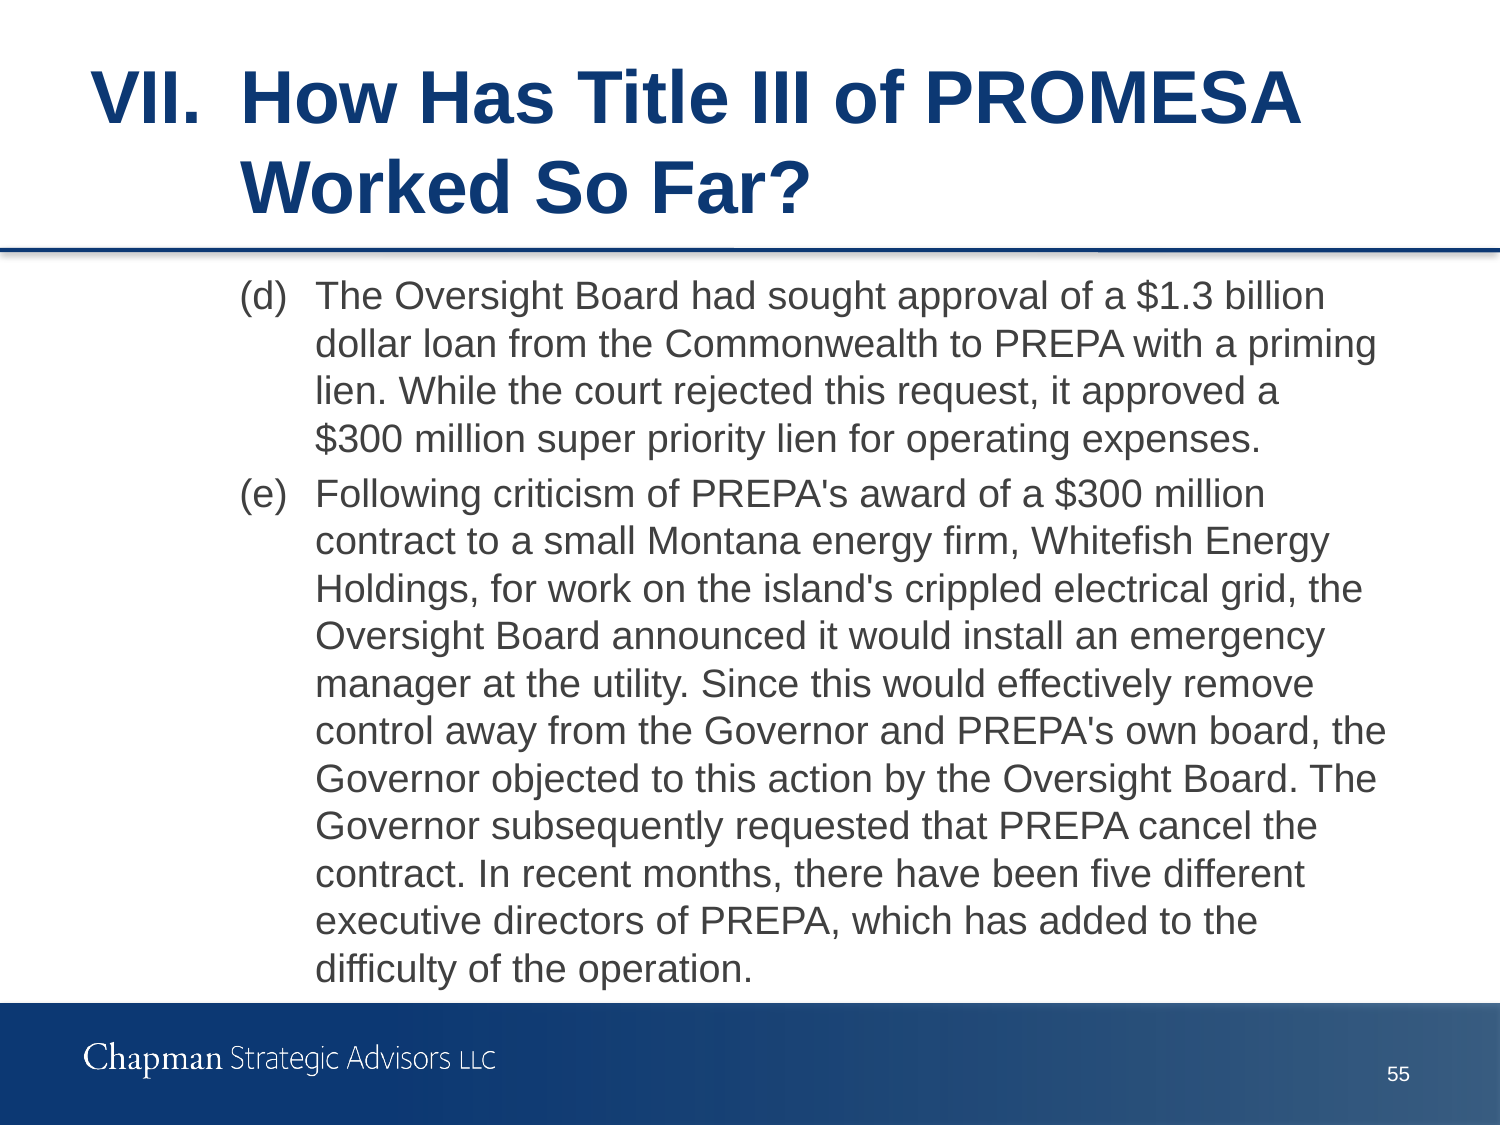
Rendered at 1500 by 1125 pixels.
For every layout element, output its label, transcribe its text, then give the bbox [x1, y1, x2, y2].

slide_number 54 [1074, 1052, 1425, 1113]
list (d) The Oversight Board had sought approval of a $1.3 billion dollar loan from the Commonwealth to PREPA with a priming lien. While the court rejected this request, it approved a $300 million super priority lien for operating expenses. (e) Following criticism of PREPA's award of a $300 million contract to a small Montana energy firm, Whitefish Energy Holdings, for work on the island's crippled electrical grid, the Oversight Board announced it would install an emergency manager at the utility. Since this would effectively remove control away from the Governor and PREPA's own board, the Governor objected to this action by the Oversight Board. The Governor subsequently requested that PREPA cancel the contract. In recent months, there have been five different executive directors of PREPA, which has added to the difficulty of the operation. [74, 262, 1426, 1006]
title VII. How Has Title III of PROMESA Worked So Far? [75, 45, 1425, 233]
